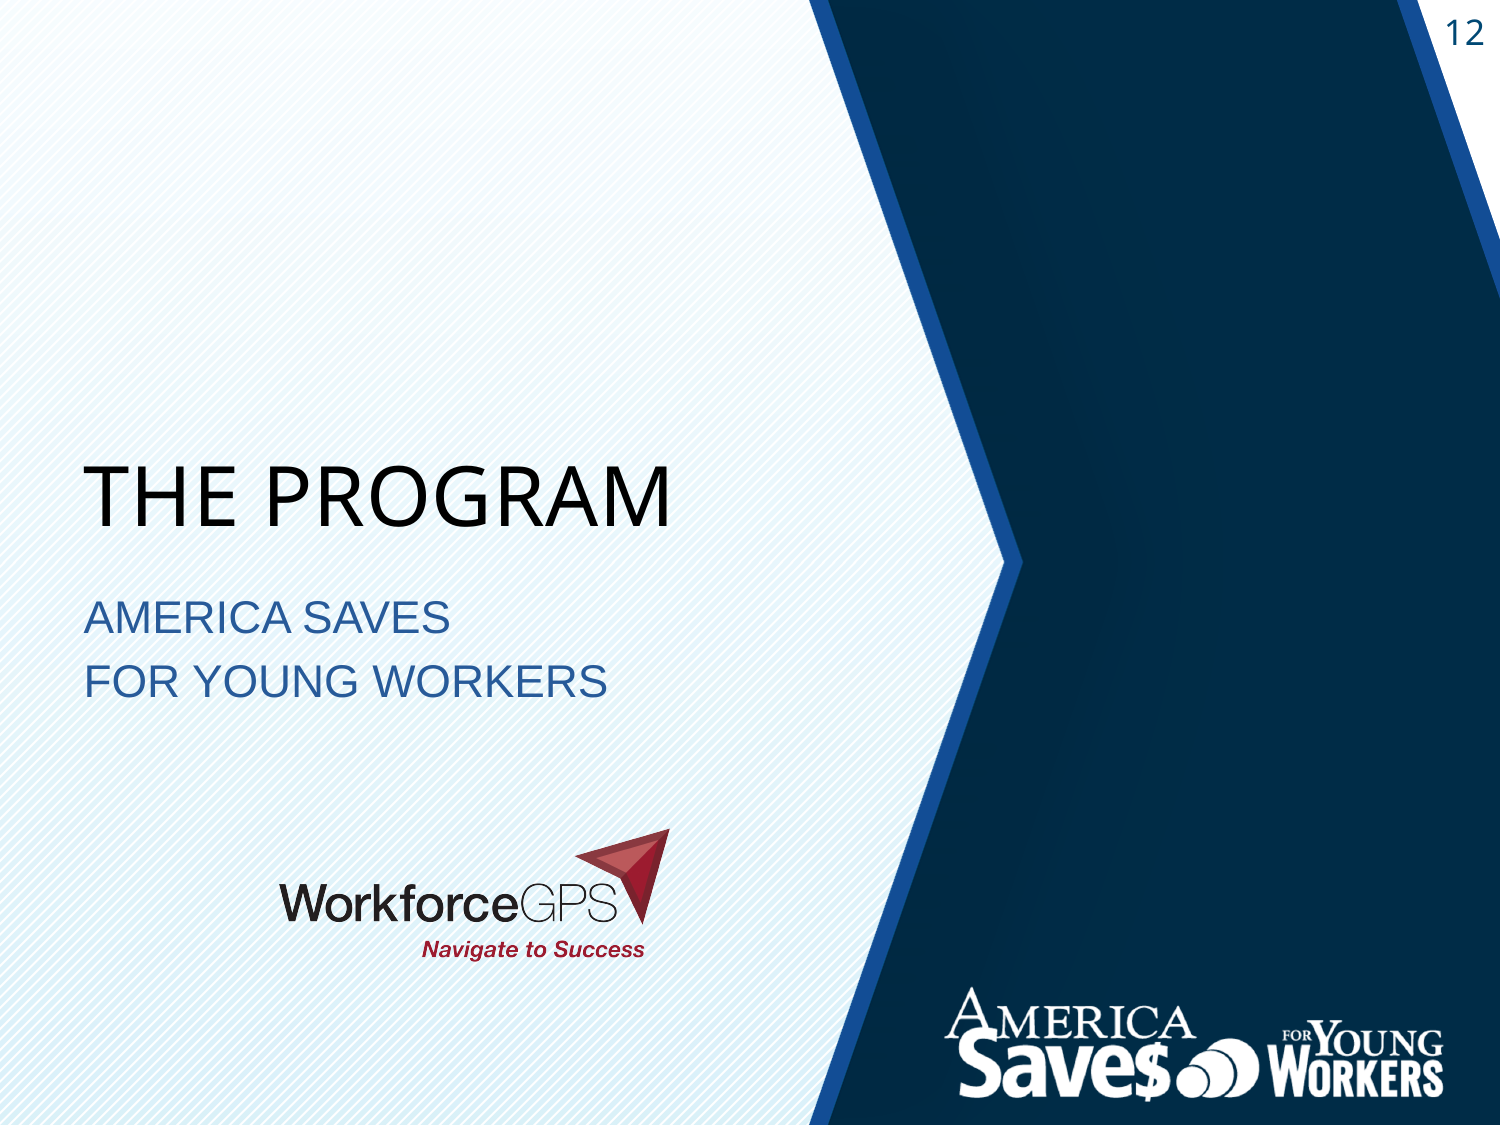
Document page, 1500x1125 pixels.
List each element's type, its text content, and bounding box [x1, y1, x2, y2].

picture [0, 0, 1500, 1125]
title The Program [68, 359, 970, 552]
list America Saves for Young Workers [68, 580, 929, 677]
